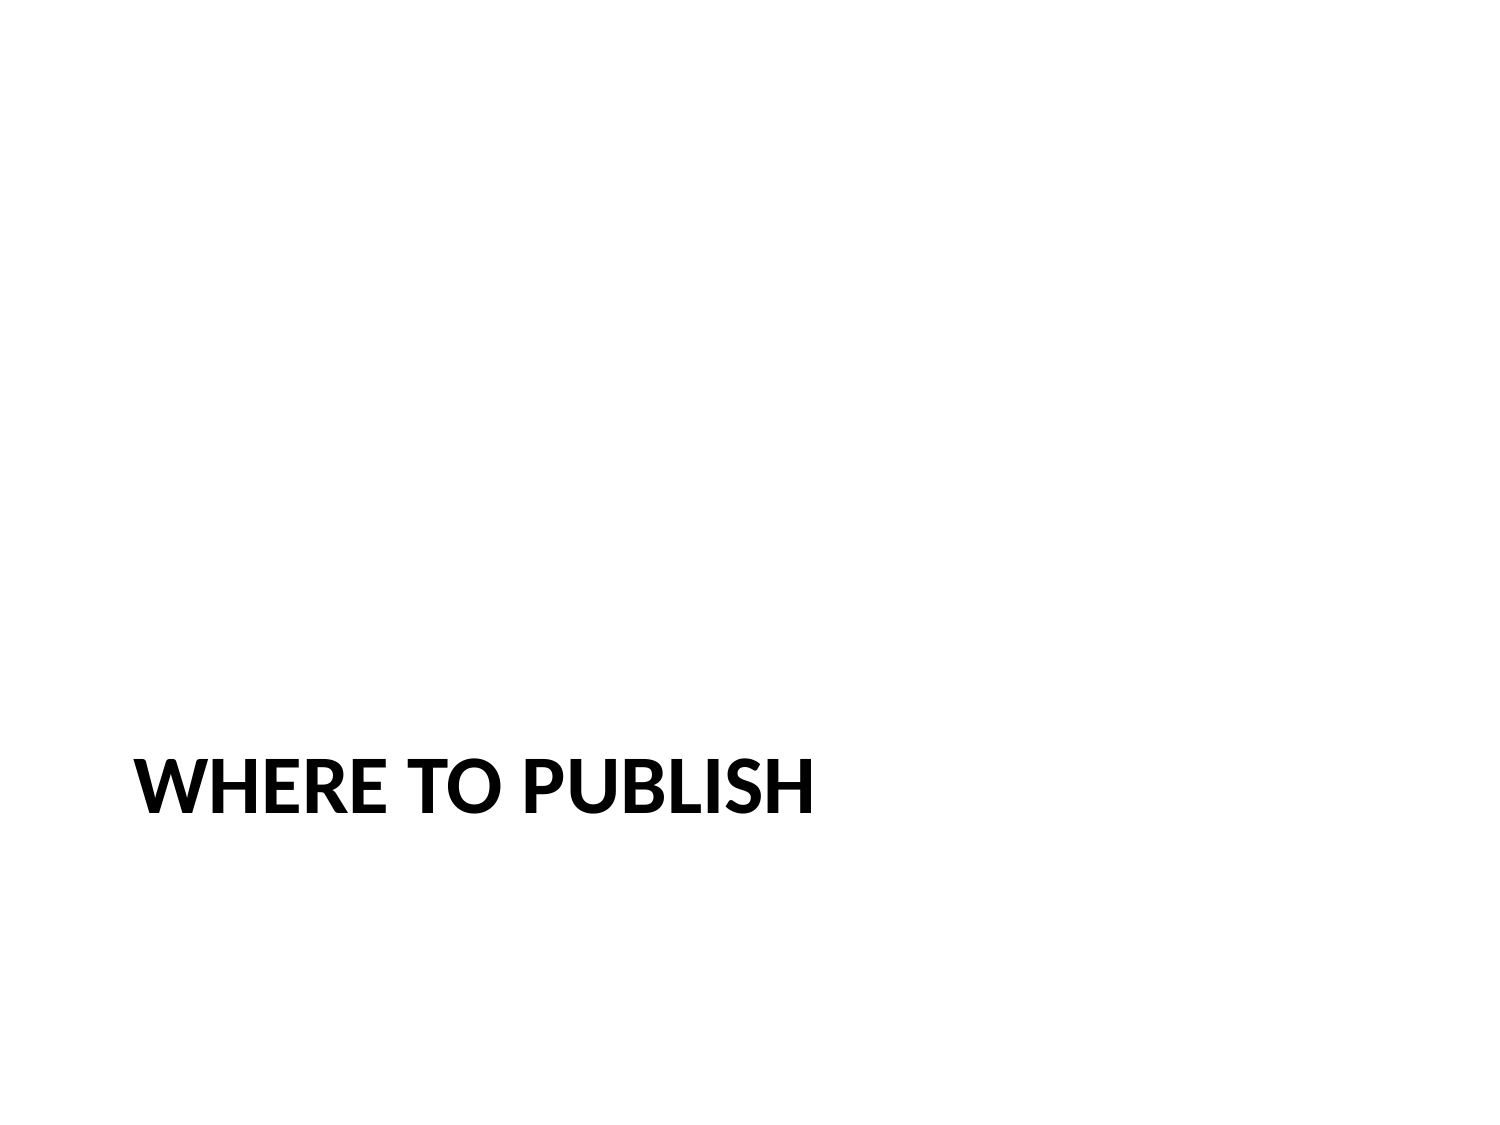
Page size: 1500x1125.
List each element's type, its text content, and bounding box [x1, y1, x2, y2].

title Where to Publish [118, 722, 1394, 947]
